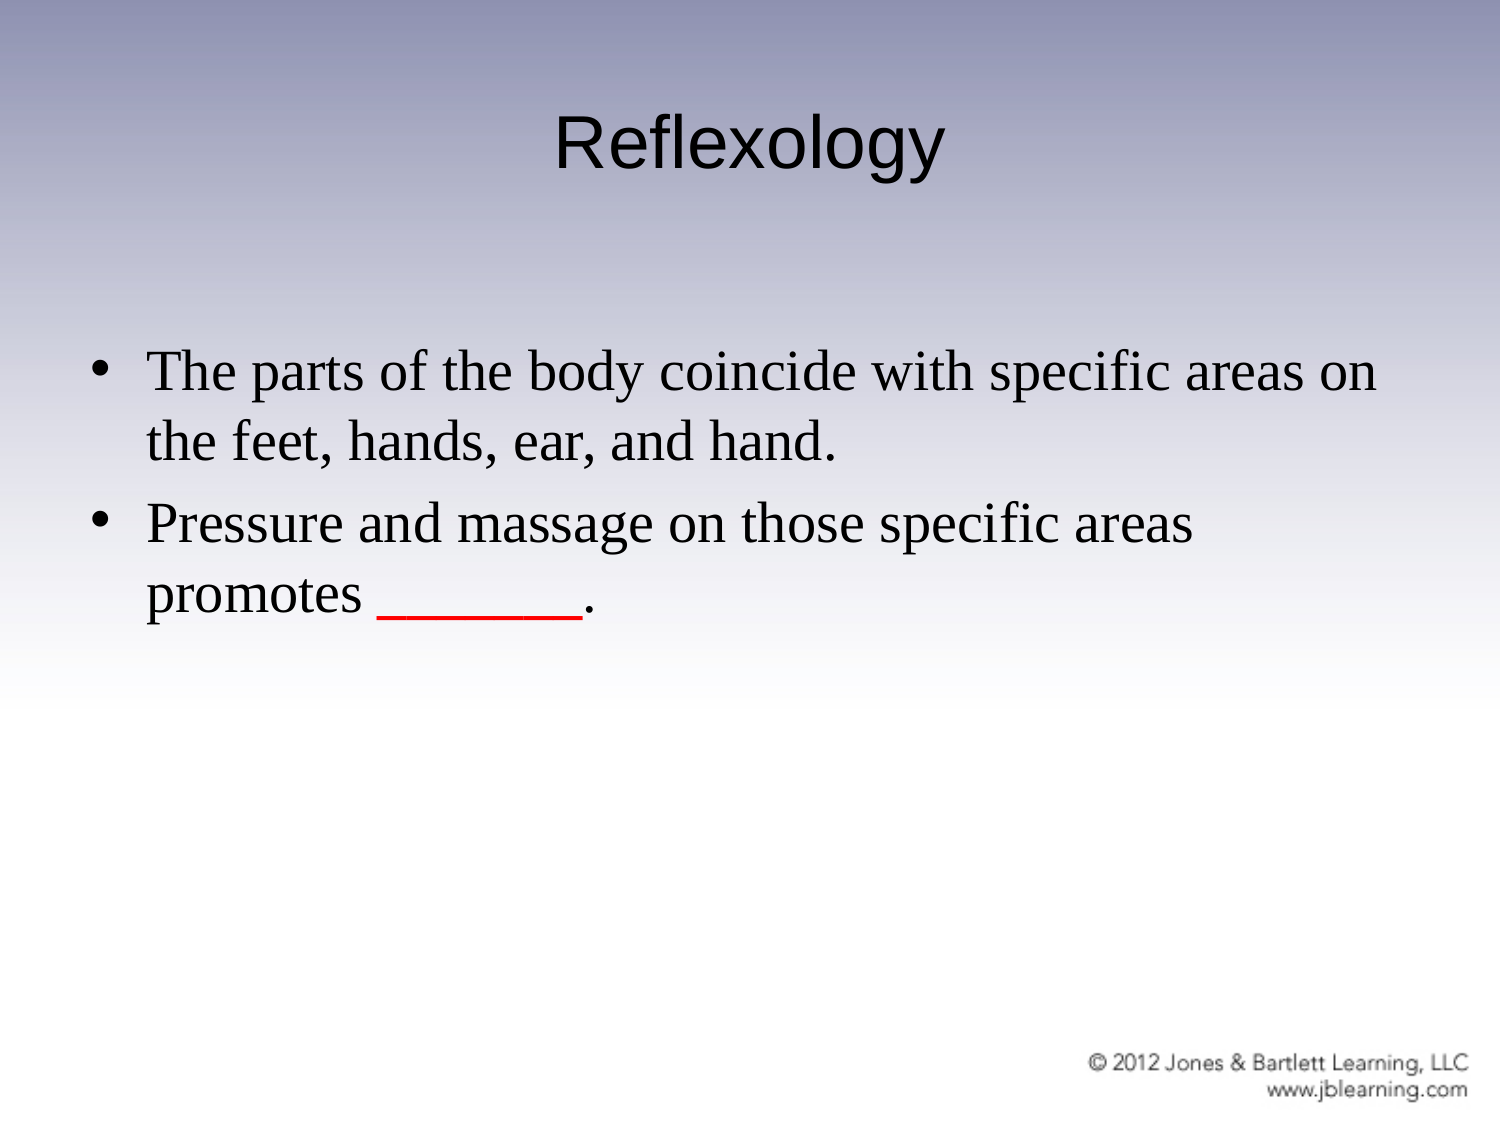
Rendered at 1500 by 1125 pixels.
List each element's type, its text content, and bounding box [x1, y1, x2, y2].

picture [0, 0, 1500, 1125]
title Reflexology [75, 45, 1425, 233]
list The parts of the body coincide with specific areas on the feet, hands, ear, and hand. Pressure and massage on those specific areas promotes _______. [75, 324, 1425, 1005]
